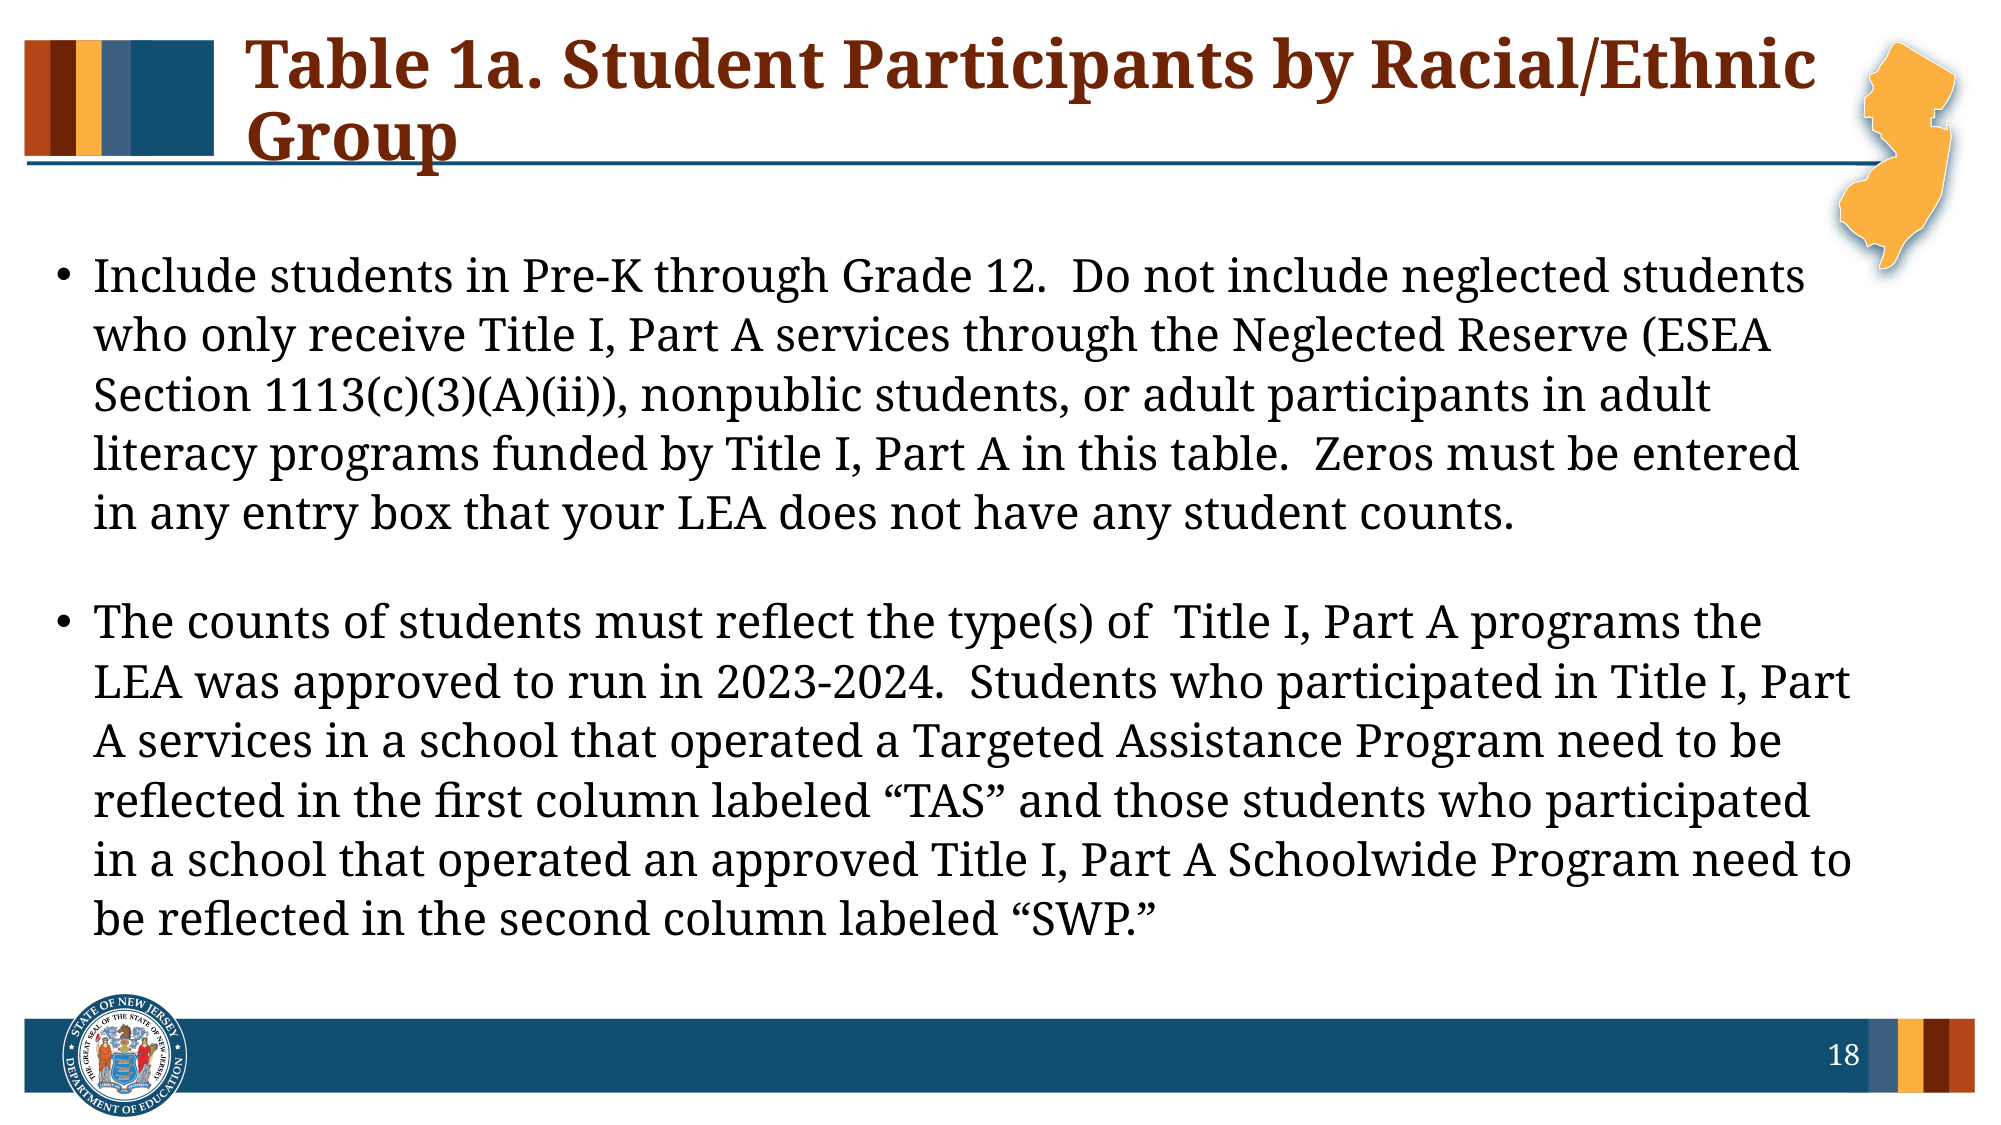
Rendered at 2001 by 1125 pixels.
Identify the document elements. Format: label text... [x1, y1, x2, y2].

slide_number 18 [1425, 1026, 1876, 1087]
title Table 1a. Student Participants by Racial/Ethnic Group [230, 20, 1876, 185]
picture [24, 26, 1976, 295]
list Include students in Pre-K through Grade 12. Do not include neglected students who only receive Title I, Part A services through the Neglected Reserve (ESEA Section 1113(c)(3)(A)(ii)), nonpublic students, or adult participants in adult literacy programs funded by Title I, Part A in this table. Zeros must be entered in any entry box that your LEA does not have any student counts. The counts of students must reflect the type(s) of Title I, Part A programs the LEA was approved to run in 2023-2024. Students who participated in Title I, Part A services in a school that operated a Targeted Assistance Program need to be reflected in the first column labeled “TAS” and those students who participated in a school that operated an approved Title I, Part A Schoolwide Program need to be reflected in the second column labeled “SWP.” [40, 234, 1903, 1028]
picture [24, 992, 1975, 1119]
